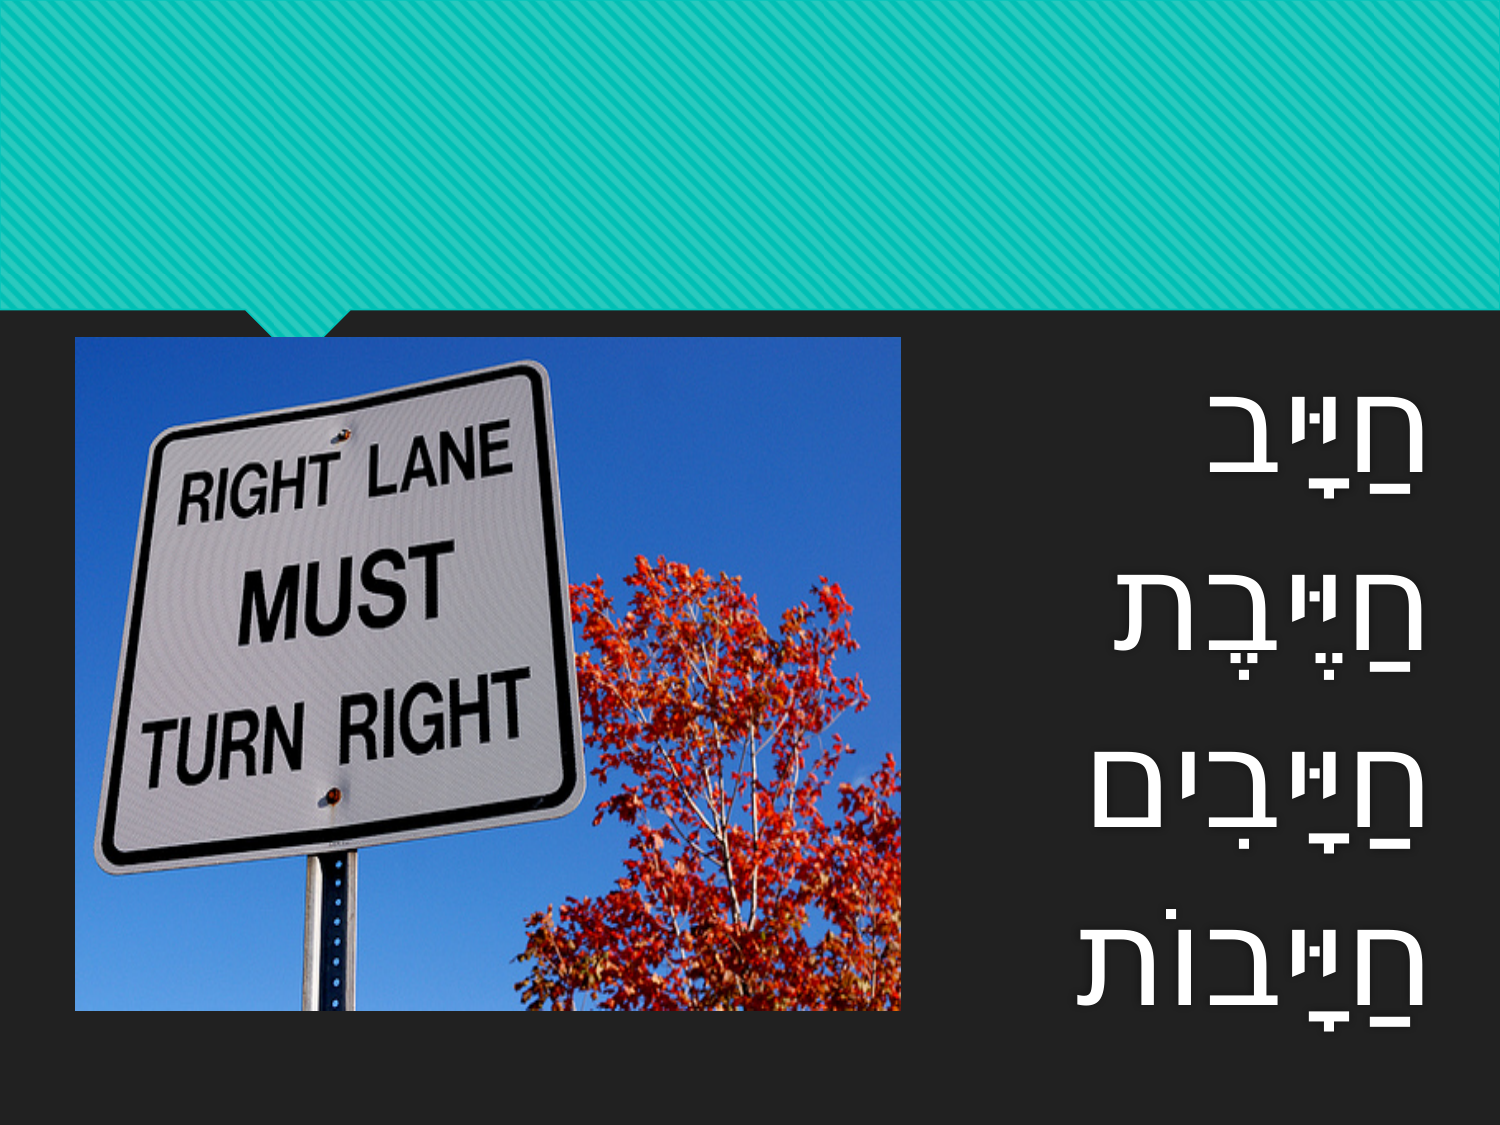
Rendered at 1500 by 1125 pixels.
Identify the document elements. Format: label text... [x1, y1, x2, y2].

picture [74, 337, 901, 1011]
list חַיָּיב חַיֶּיבֶת חַיָּיבִים חַיָּיבוֹת [937, 312, 1450, 1055]
